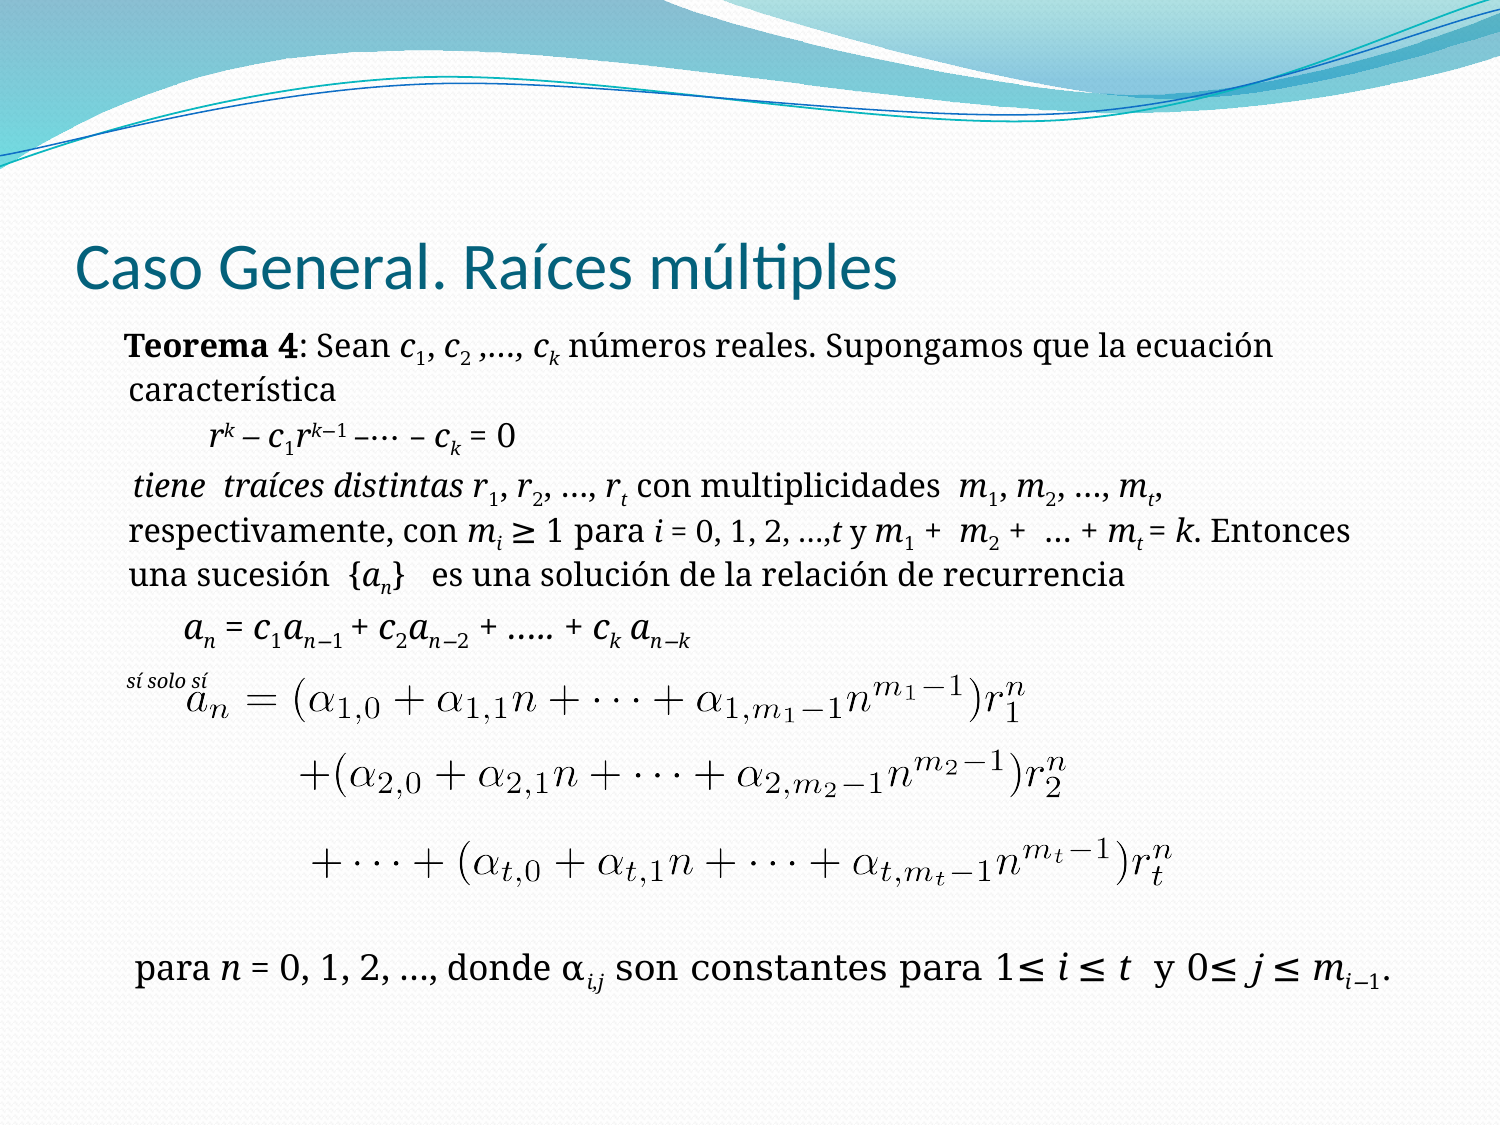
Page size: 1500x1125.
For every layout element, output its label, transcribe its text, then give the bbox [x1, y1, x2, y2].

list Teorema 4: Sean c1, c2 ,…, ck números reales. Supongamos que la ecuación característica rk – c1rk−1 –⋯ – ck = 0 tiene traíces distintas r1, r2, …, rt con multiplicidades m1, m2, …, mt, respectivamente, con mi ≥ 1 para i = 0, 1, 2, …,t y m1 + m2 + … + mt = k. Entonces una sucesión {an} es una solución de la relación de recurrencia an = c1an−1 + c2an−2 + ….. + ck an−k sí solo sí para n = 0, 1, 2, …, donde αi,j son constantes para 1≤ i ≤ t y 0≤ j ≤ mi−1. [75, 317, 1425, 1038]
title Caso General. Raíces múltiples [75, 115, 1425, 303]
picture [299, 749, 1066, 800]
picture [187, 674, 1025, 725]
picture [312, 837, 1172, 887]
